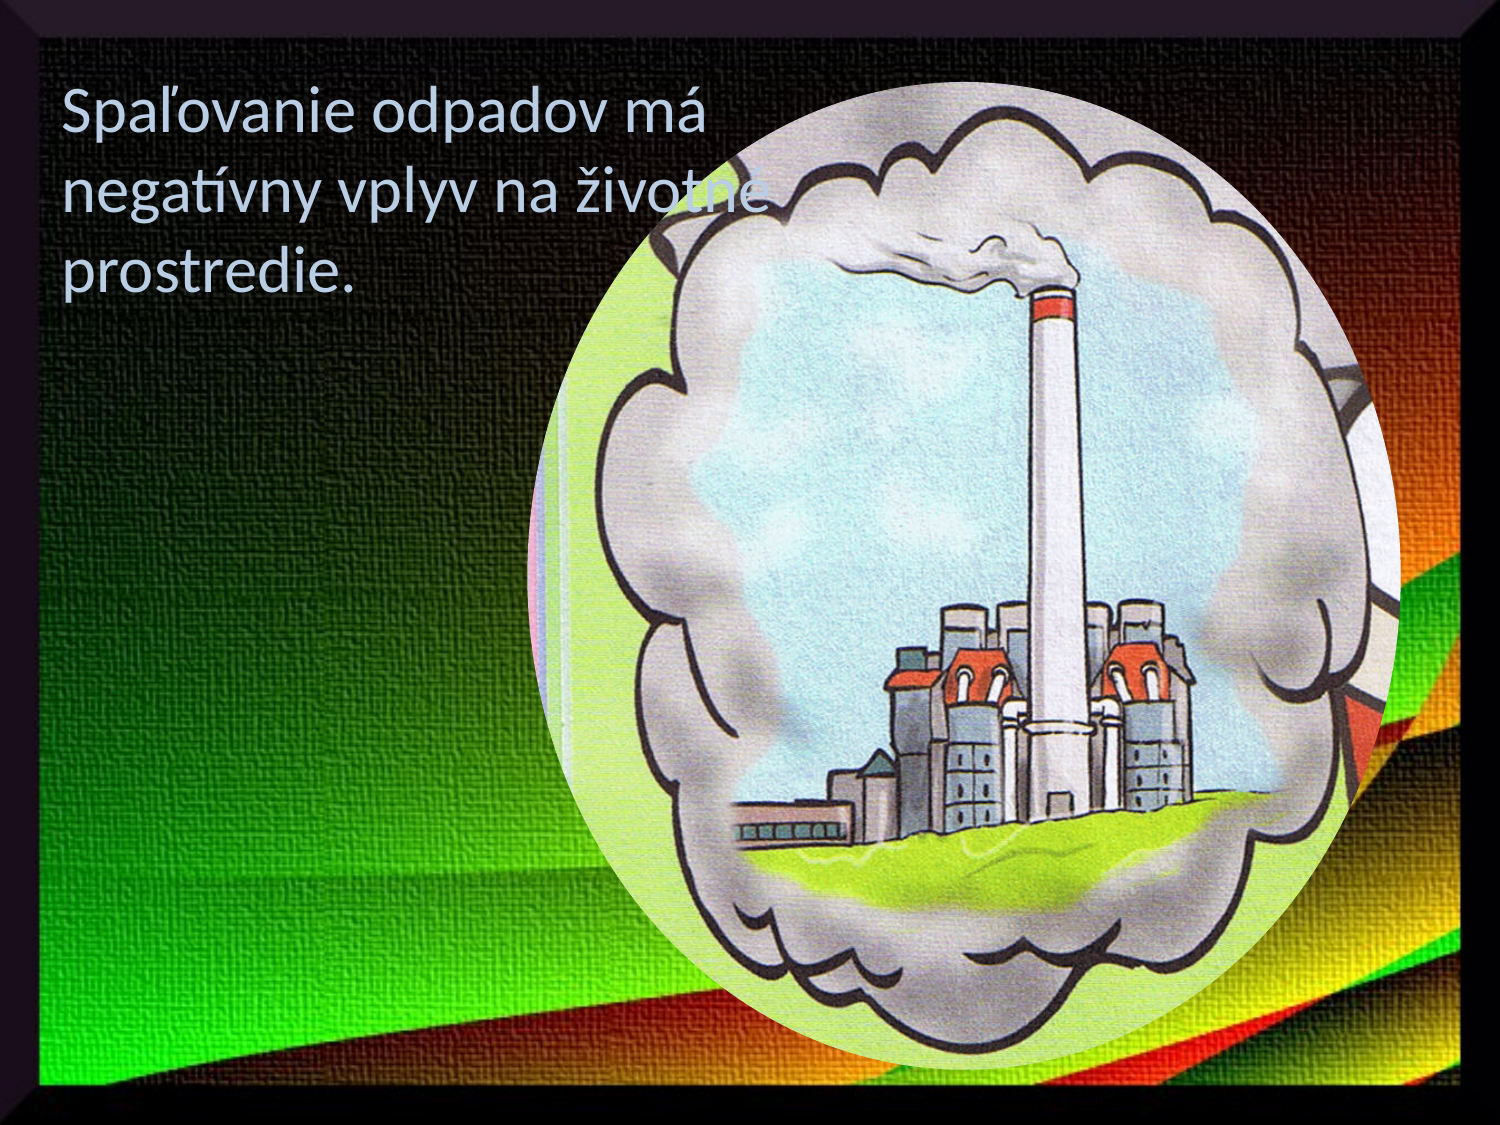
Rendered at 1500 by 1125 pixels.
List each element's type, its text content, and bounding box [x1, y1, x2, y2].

picture [0, 0, 1500, 1125]
text_box Spaľovanie odpadov má negatívny vplyv na životné prostredie. [46, 58, 973, 314]
